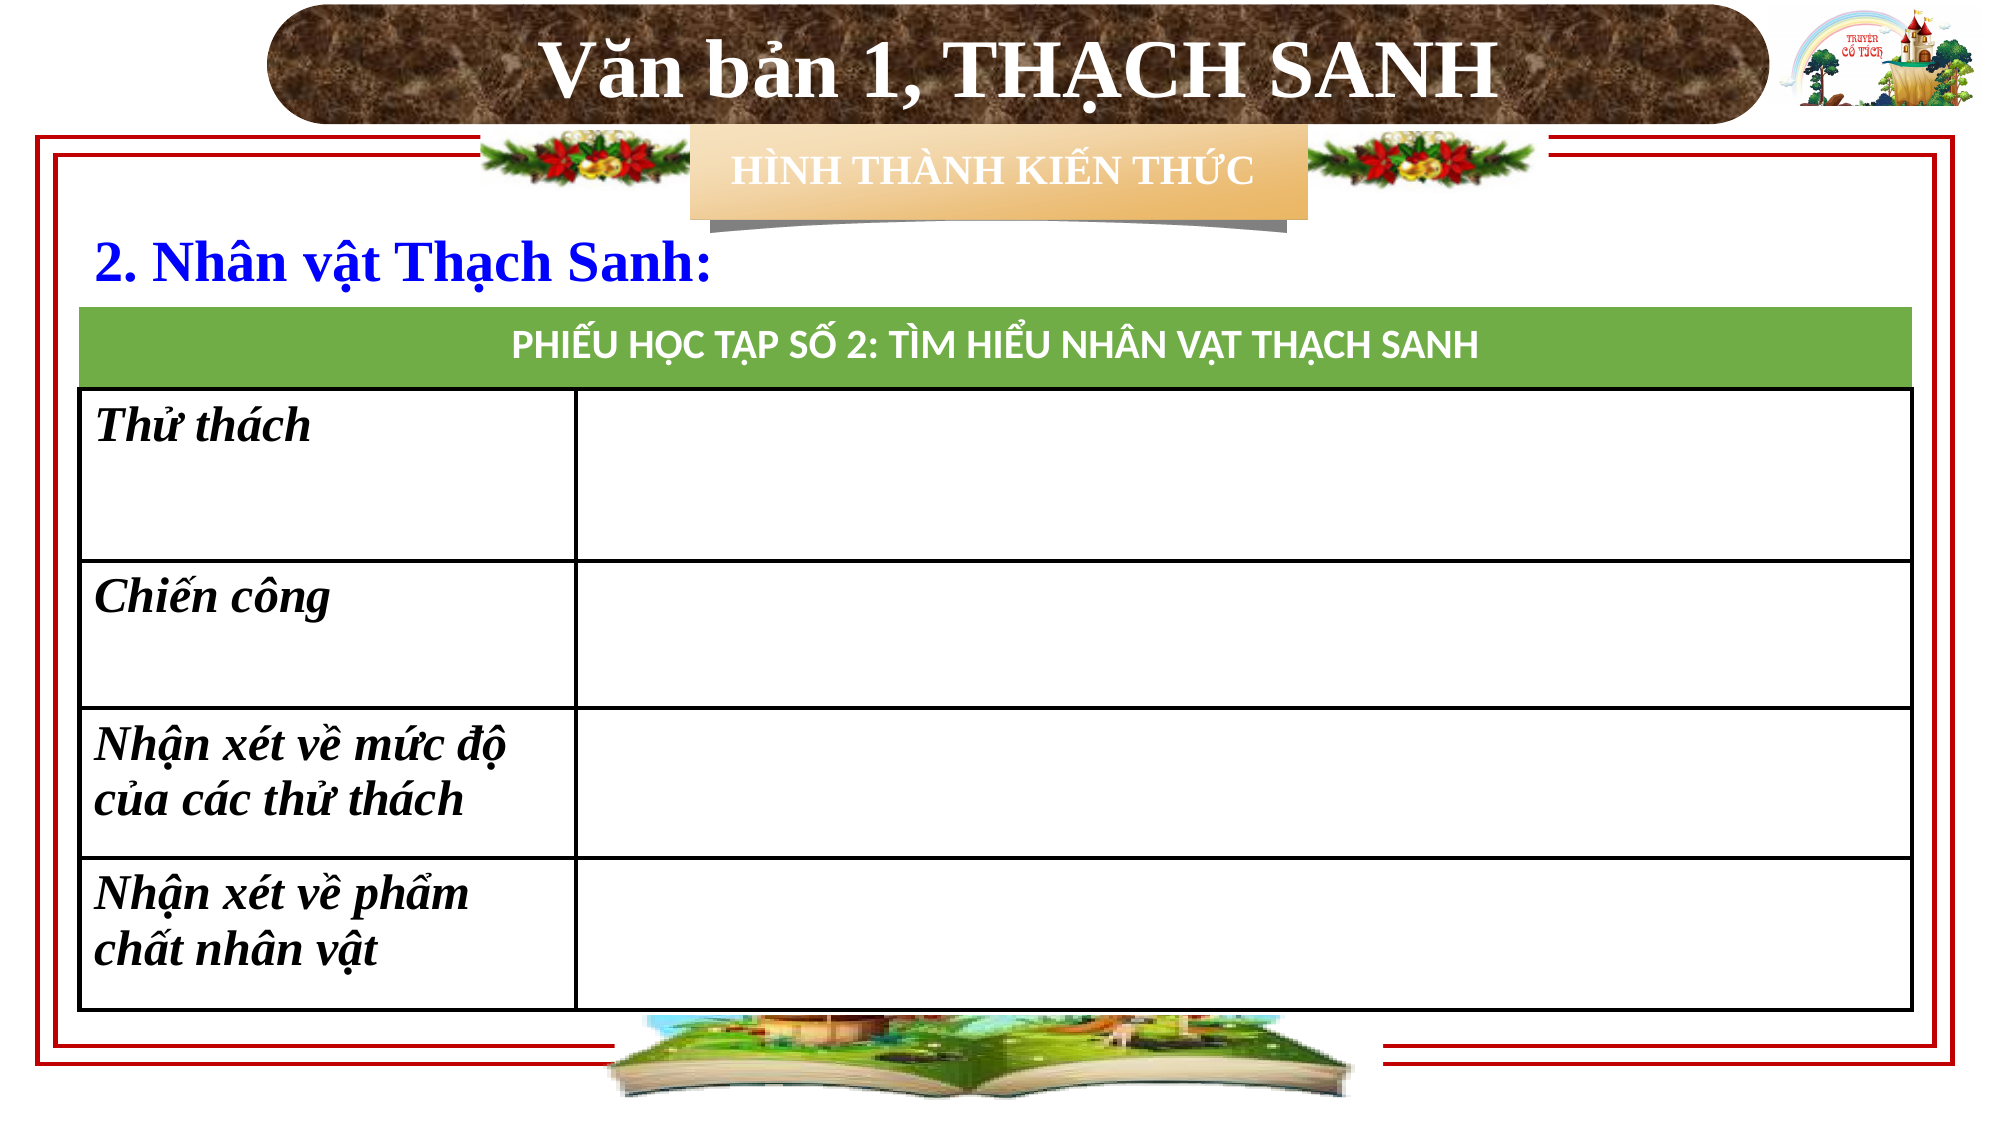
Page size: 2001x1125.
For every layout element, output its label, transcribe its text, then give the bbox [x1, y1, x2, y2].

text_box Văn bản 1, THẠCH SANH [266, 3, 1769, 126]
table_cell Chiến công [82, 563, 574, 706]
table_cell Nhận xét về phẩm chất nhân vật [82, 860, 574, 1008]
table_header PHIẾU HỌC TẬP SỐ 2: TÌM HIỂU NHÂN VẬT THẠCH SANH [80, 308, 1911, 387]
table_cell [578, 391, 1910, 559]
picture [1769, 6, 1982, 106]
text_box [1549, 136, 1953, 1065]
table_cell [578, 710, 1910, 856]
table_cell Nhận xét về mức độ của các thử thách [82, 710, 574, 856]
table_cell [578, 860, 1910, 1008]
text_box 2. Nhân vật Thạch Sanh: [79, 205, 1349, 301]
picture [449, 1015, 1549, 1105]
text_box [36, 136, 480, 1065]
table_cell [578, 563, 1910, 706]
picture [480, 124, 1549, 233]
table_cell Thử thách [82, 391, 574, 559]
